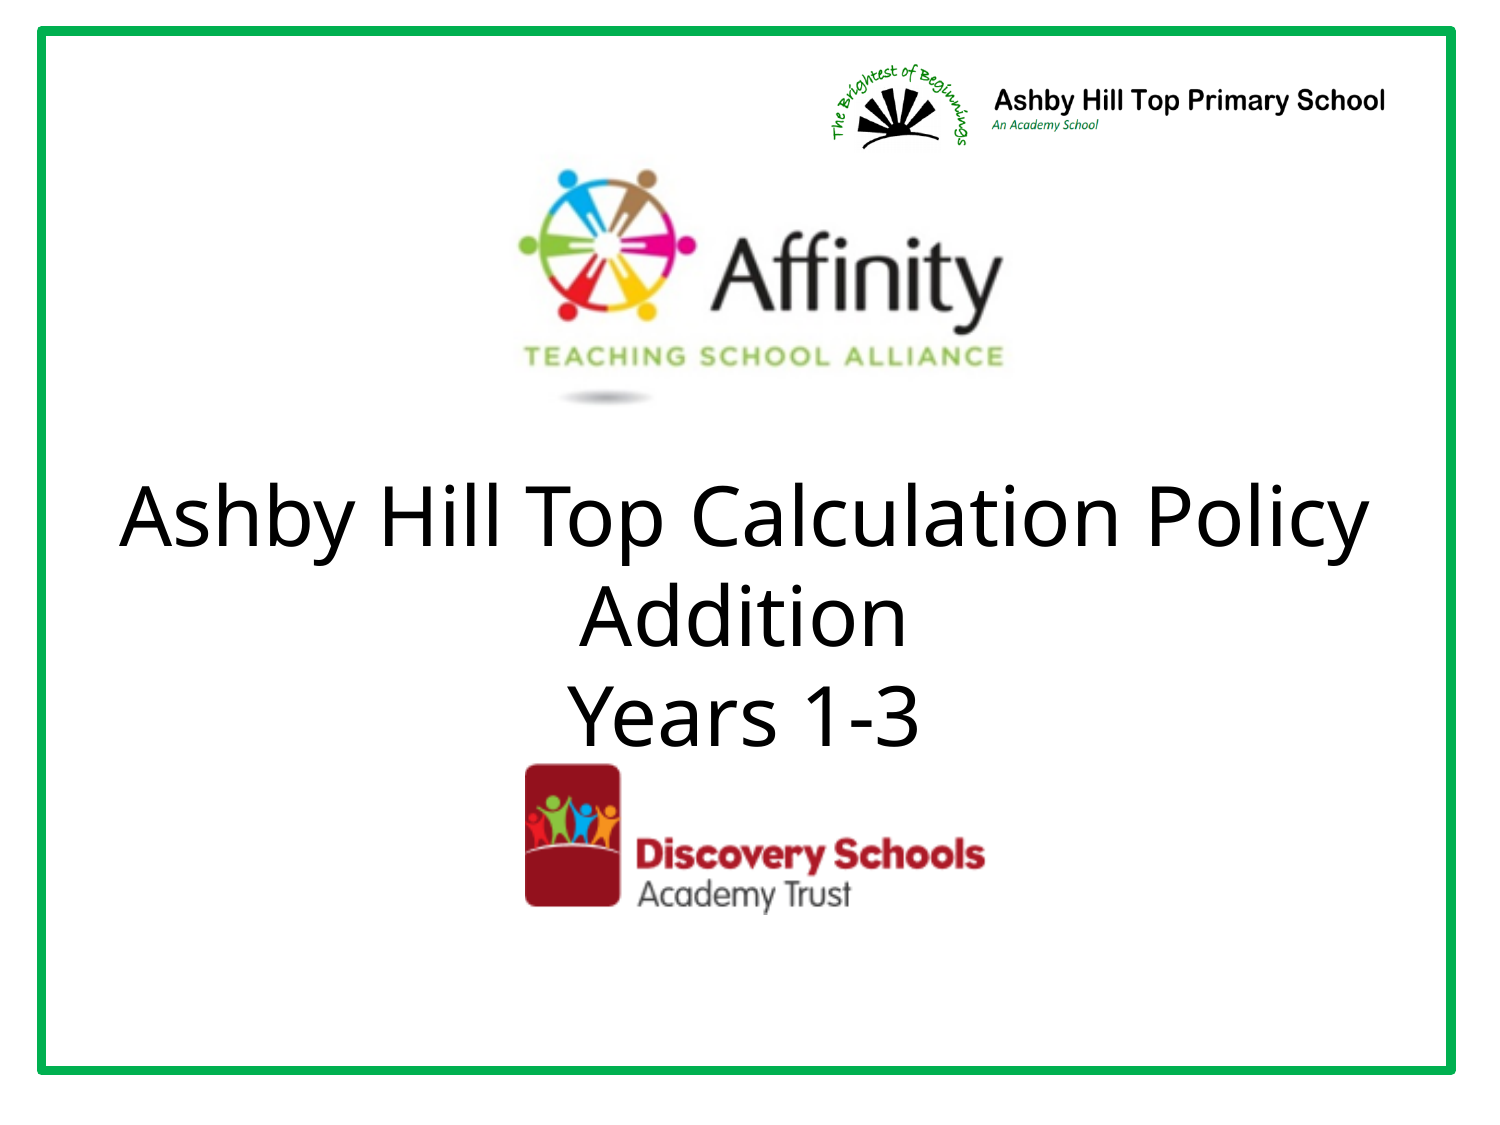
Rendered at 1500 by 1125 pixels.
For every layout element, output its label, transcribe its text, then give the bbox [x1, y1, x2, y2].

picture [491, 132, 1033, 440]
picture [525, 760, 999, 915]
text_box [820, 53, 1416, 162]
title Ashby Hill Top Calculation Policy Addition Years 1-3 [70, 269, 1421, 858]
text_box [39, 29, 1453, 1072]
